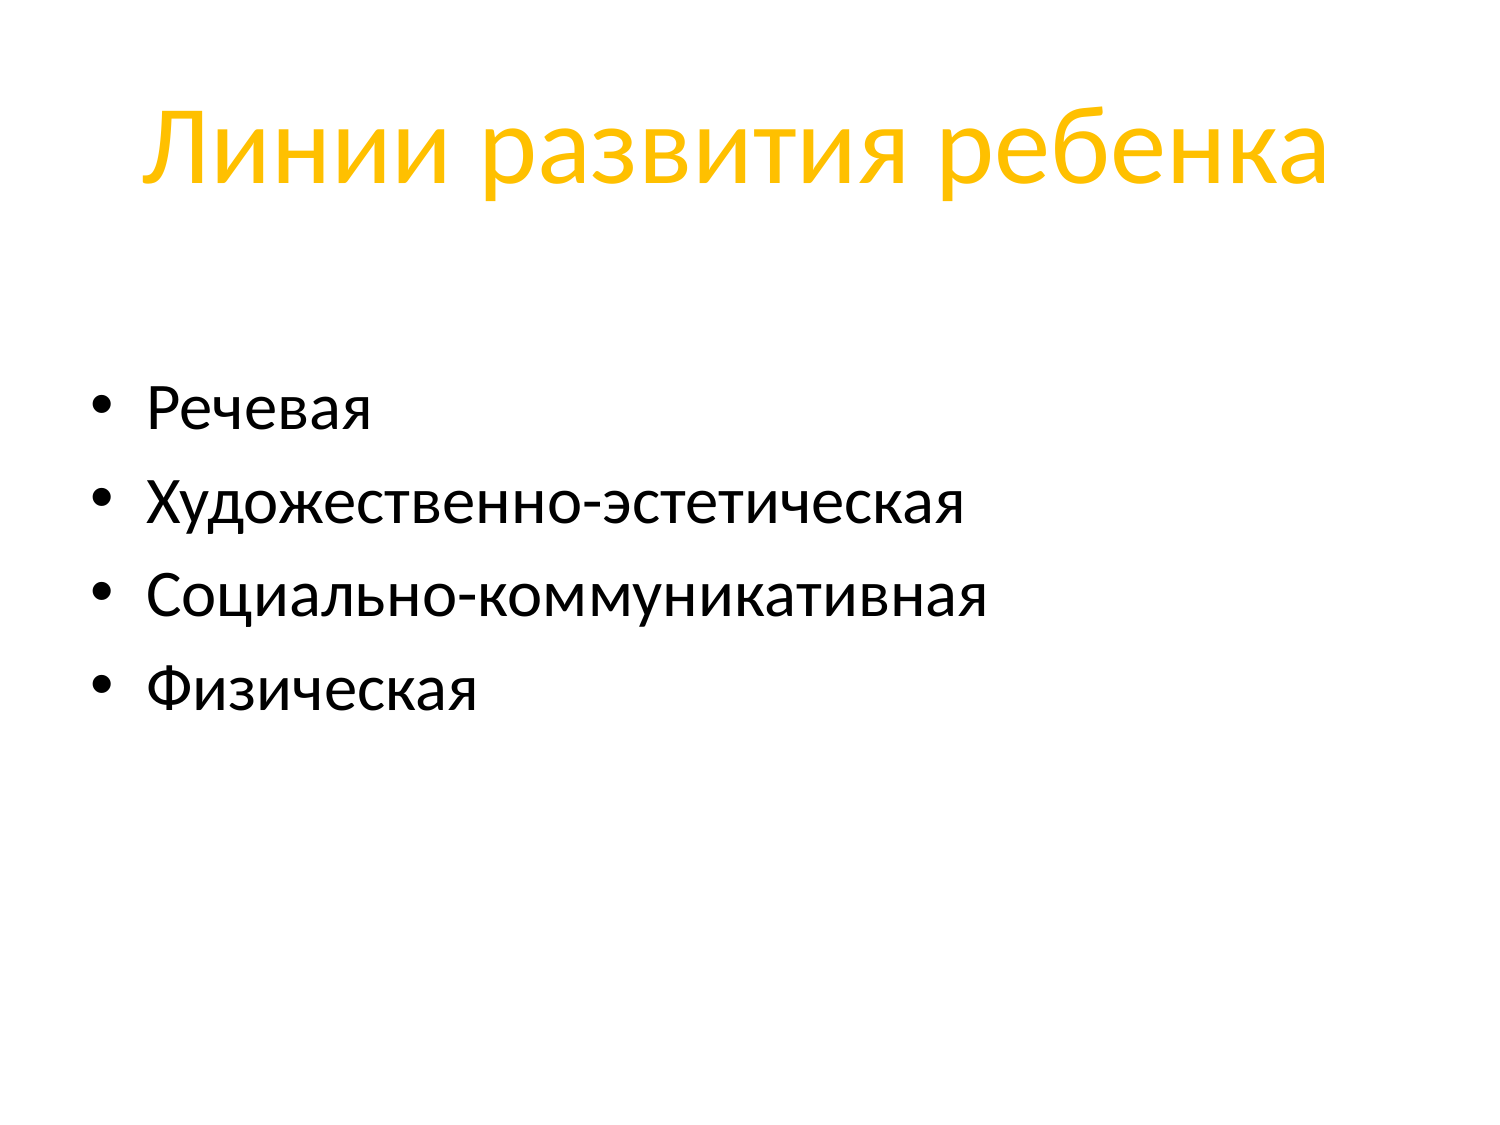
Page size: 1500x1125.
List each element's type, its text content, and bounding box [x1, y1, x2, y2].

title Линии развития ребенка [75, 45, 1425, 233]
list Речевая Художественно-эстетическая Социально-коммуникативная Физическая [75, 262, 1425, 1005]
